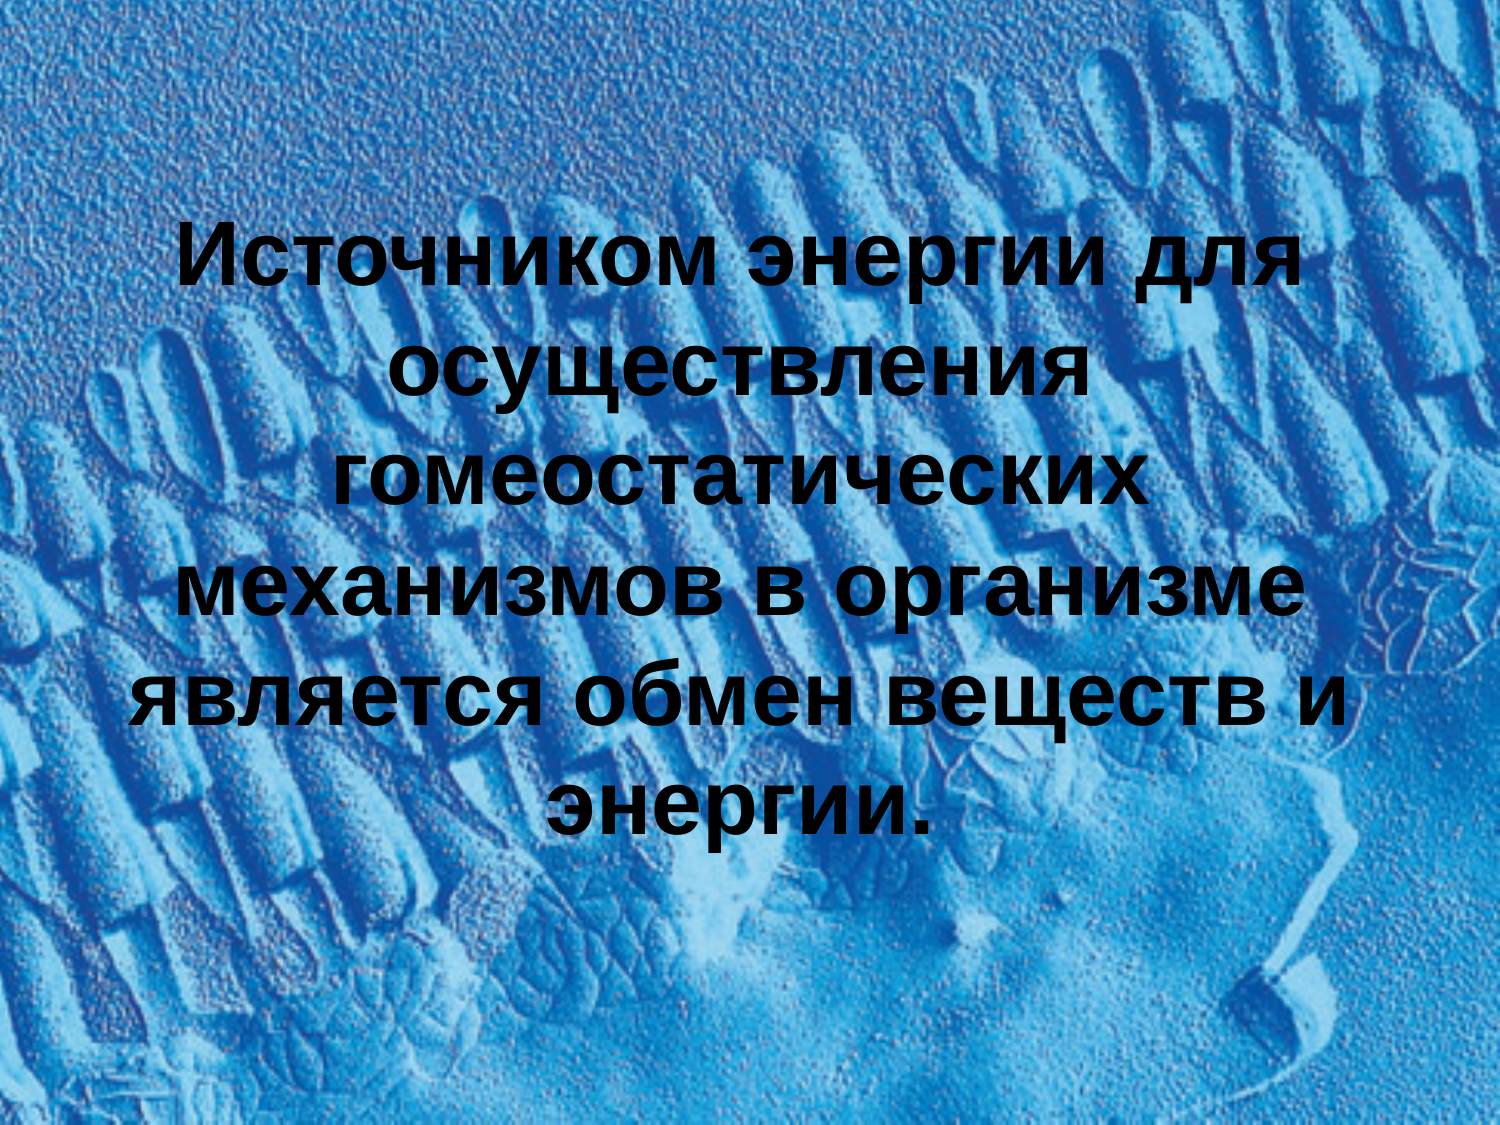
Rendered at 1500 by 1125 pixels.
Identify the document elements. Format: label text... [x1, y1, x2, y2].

title Источником энергии для осуществления гомеостатических механизмов в организме является обмен веществ и энергии. [46, 0, 1435, 1048]
picture [0, 0, 1500, 1125]
